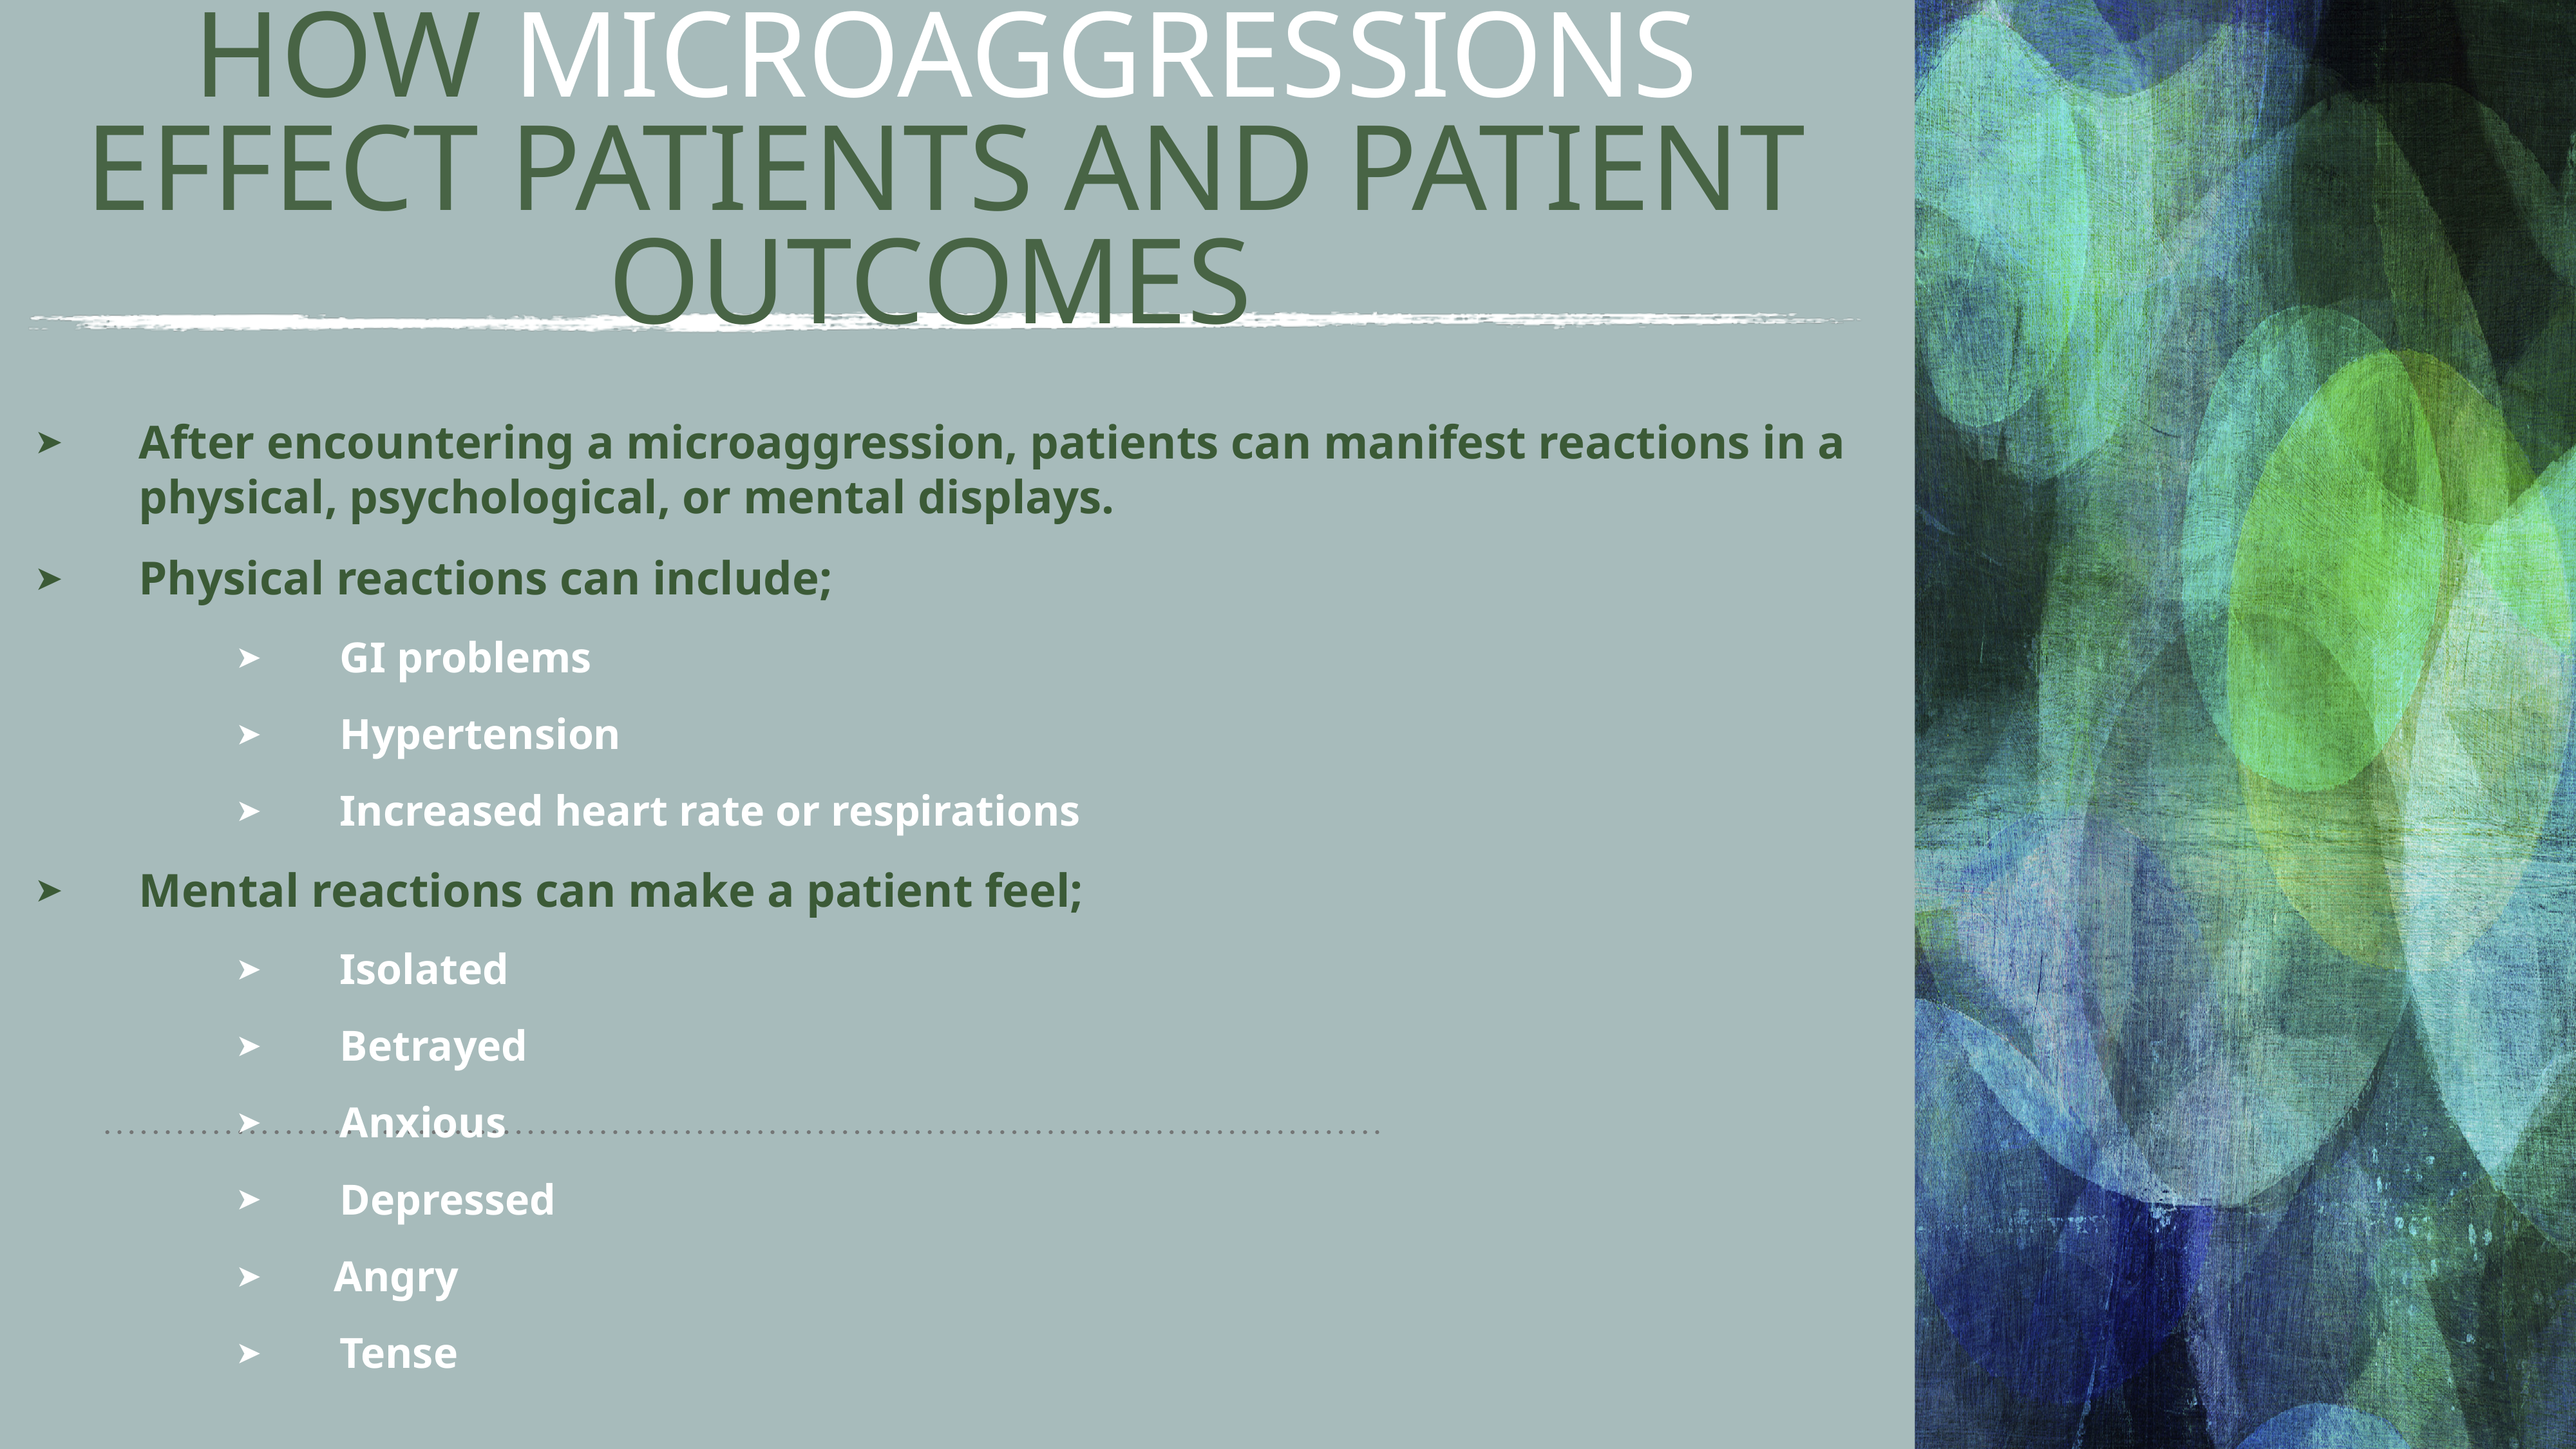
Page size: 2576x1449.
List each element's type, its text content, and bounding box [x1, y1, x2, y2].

picture [1915, 0, 2576, 1449]
list After encountering a microaggression, patients can manifest reactions in a physical, psychological, or mental displays. Physical reactions can include; GI problems Hypertension Increased heart rate or respirations Mental reactions can make a patient feel; Isolated Betrayed Anxious Depressed Angry Tense [28, 361, 1863, 1428]
title How MicroAggressions effect patients and Patient outcomes [53, 21, 1838, 312]
picture [13, 312, 1879, 336]
